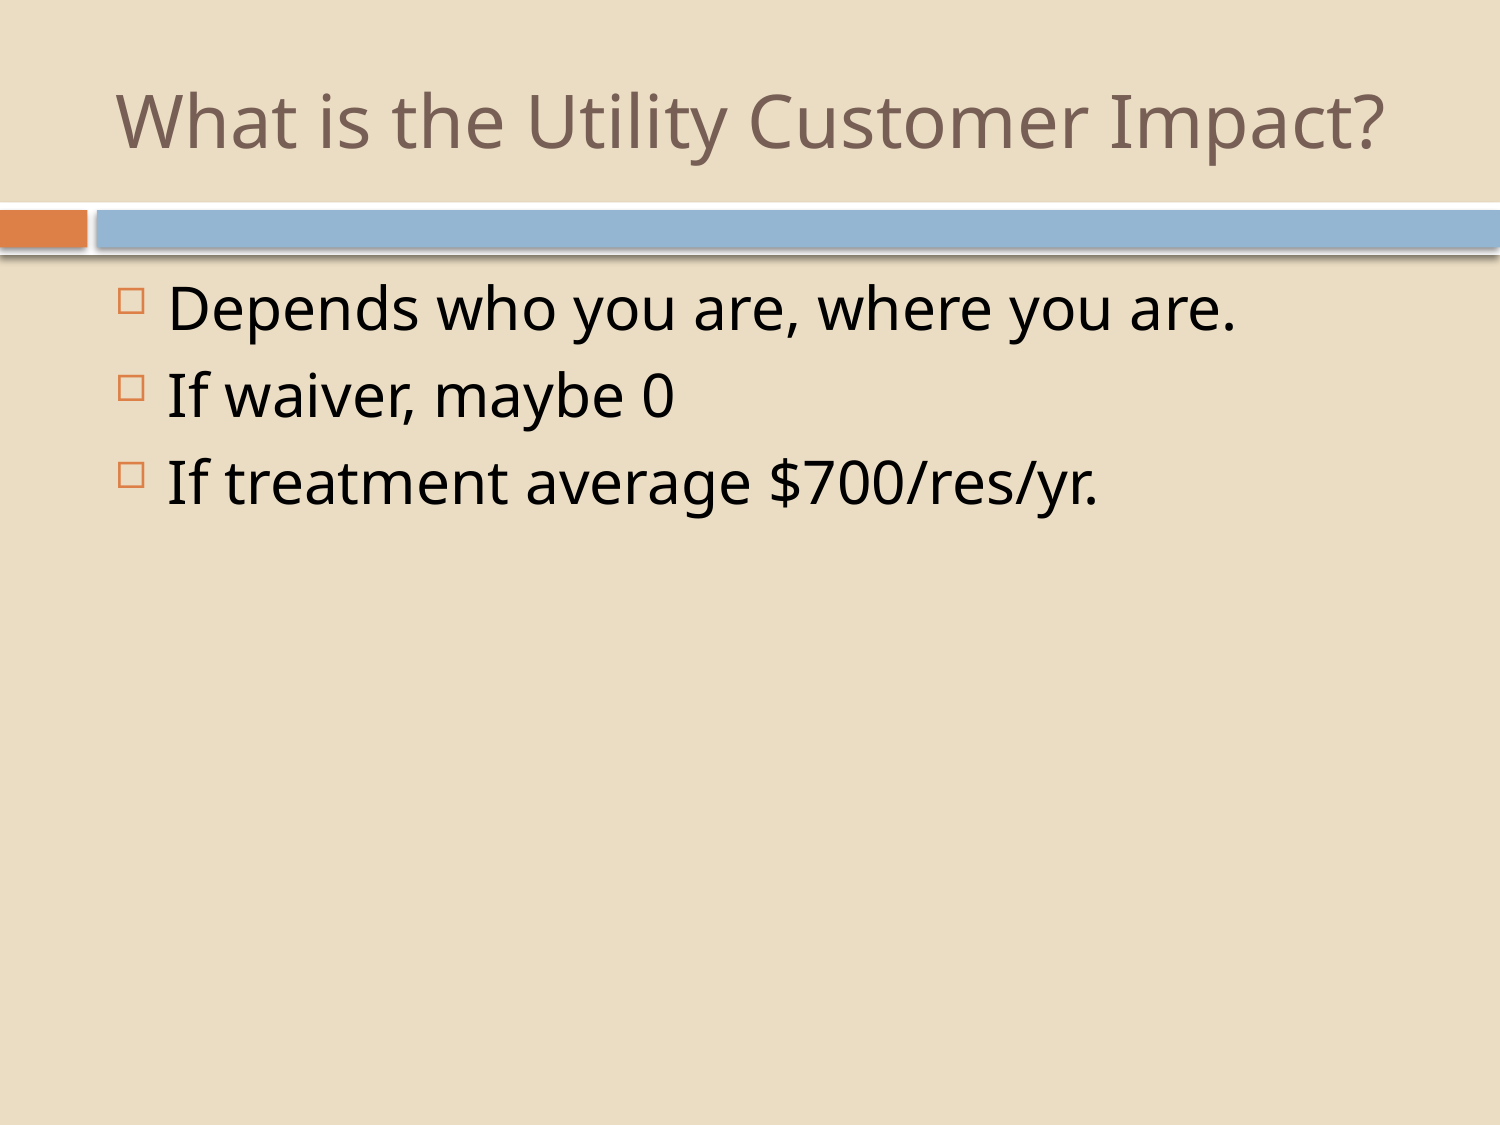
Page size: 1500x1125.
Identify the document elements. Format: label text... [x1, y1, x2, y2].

list Depends who you are, where you are. If waiver, maybe 0 If treatment average $700/res/yr. [100, 262, 1438, 1000]
title What is the Utility Customer Impact? [100, 37, 1438, 200]
